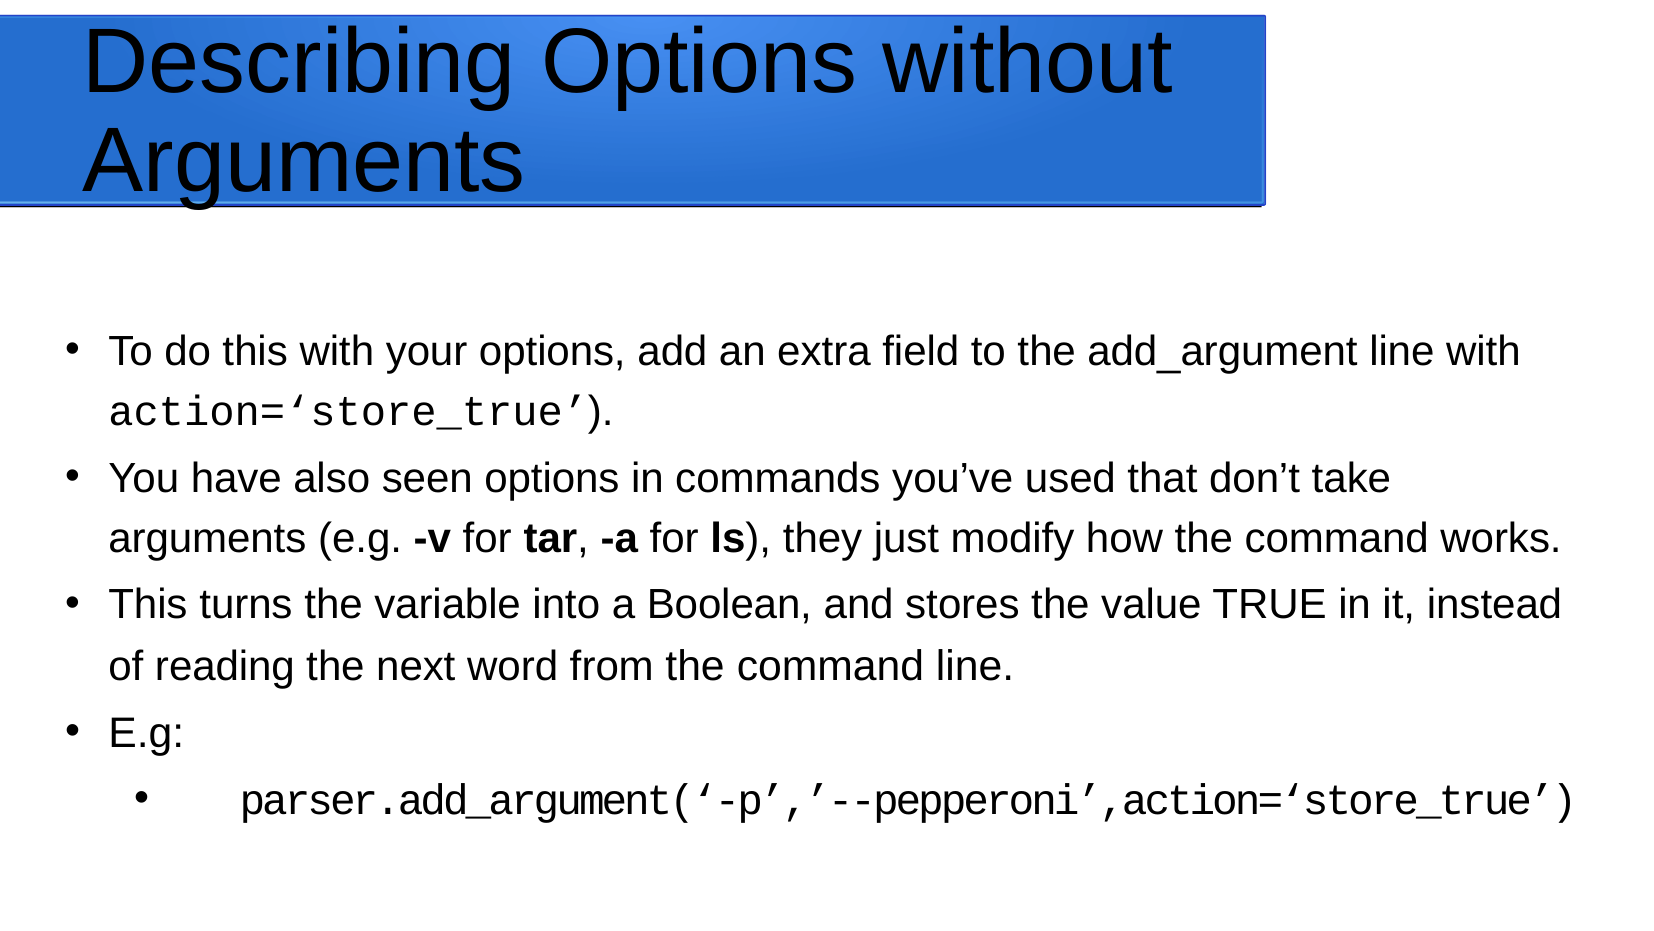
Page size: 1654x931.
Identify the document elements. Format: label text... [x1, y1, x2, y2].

picture [0, 13, 1269, 211]
title Describing Options without Arguments [82, 35, 1235, 189]
subtitle To do this with your options, add an extra field to the add_argument line with action=‘store_true’). You have also seen options in commands you’ve used that don’t take arguments (e.g. -v for tar, -a for ls), they just modify how the command works. This turns the variable into a Boolean, and stores the value TRUE in it, instead of reading the next word from the command line. E.g: parser.add_argument(‘-p’,’--pepperoni’,action=‘store_true’) [65, 240, 1600, 895]
